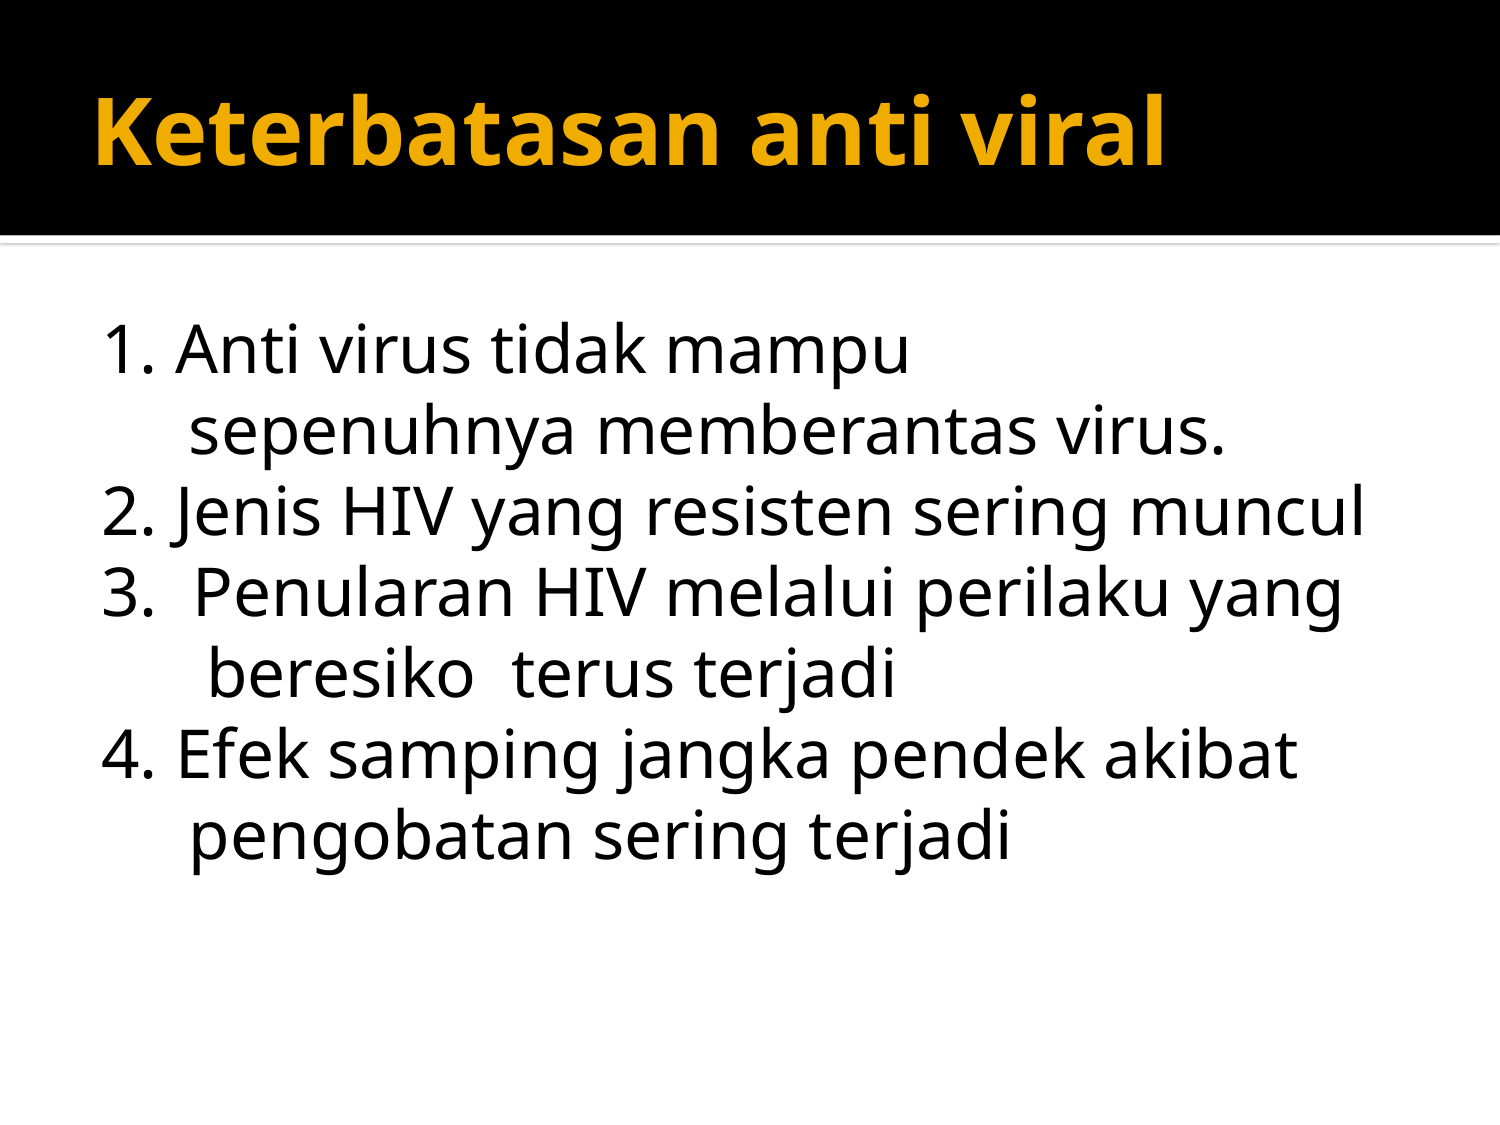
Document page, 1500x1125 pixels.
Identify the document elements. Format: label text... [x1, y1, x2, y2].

list 1. Anti virus tidak mampu sepenuhnya memberantas virus. 2. Jenis HIV yang resisten sering muncul 3. Penularan HIV melalui perilaku yang beresiko terus terjadi 4. Efek samping jangka pendek akibat pengobatan sering terjadi [75, 291, 1425, 1050]
title Keterbatasan anti viral [75, 25, 1425, 231]
